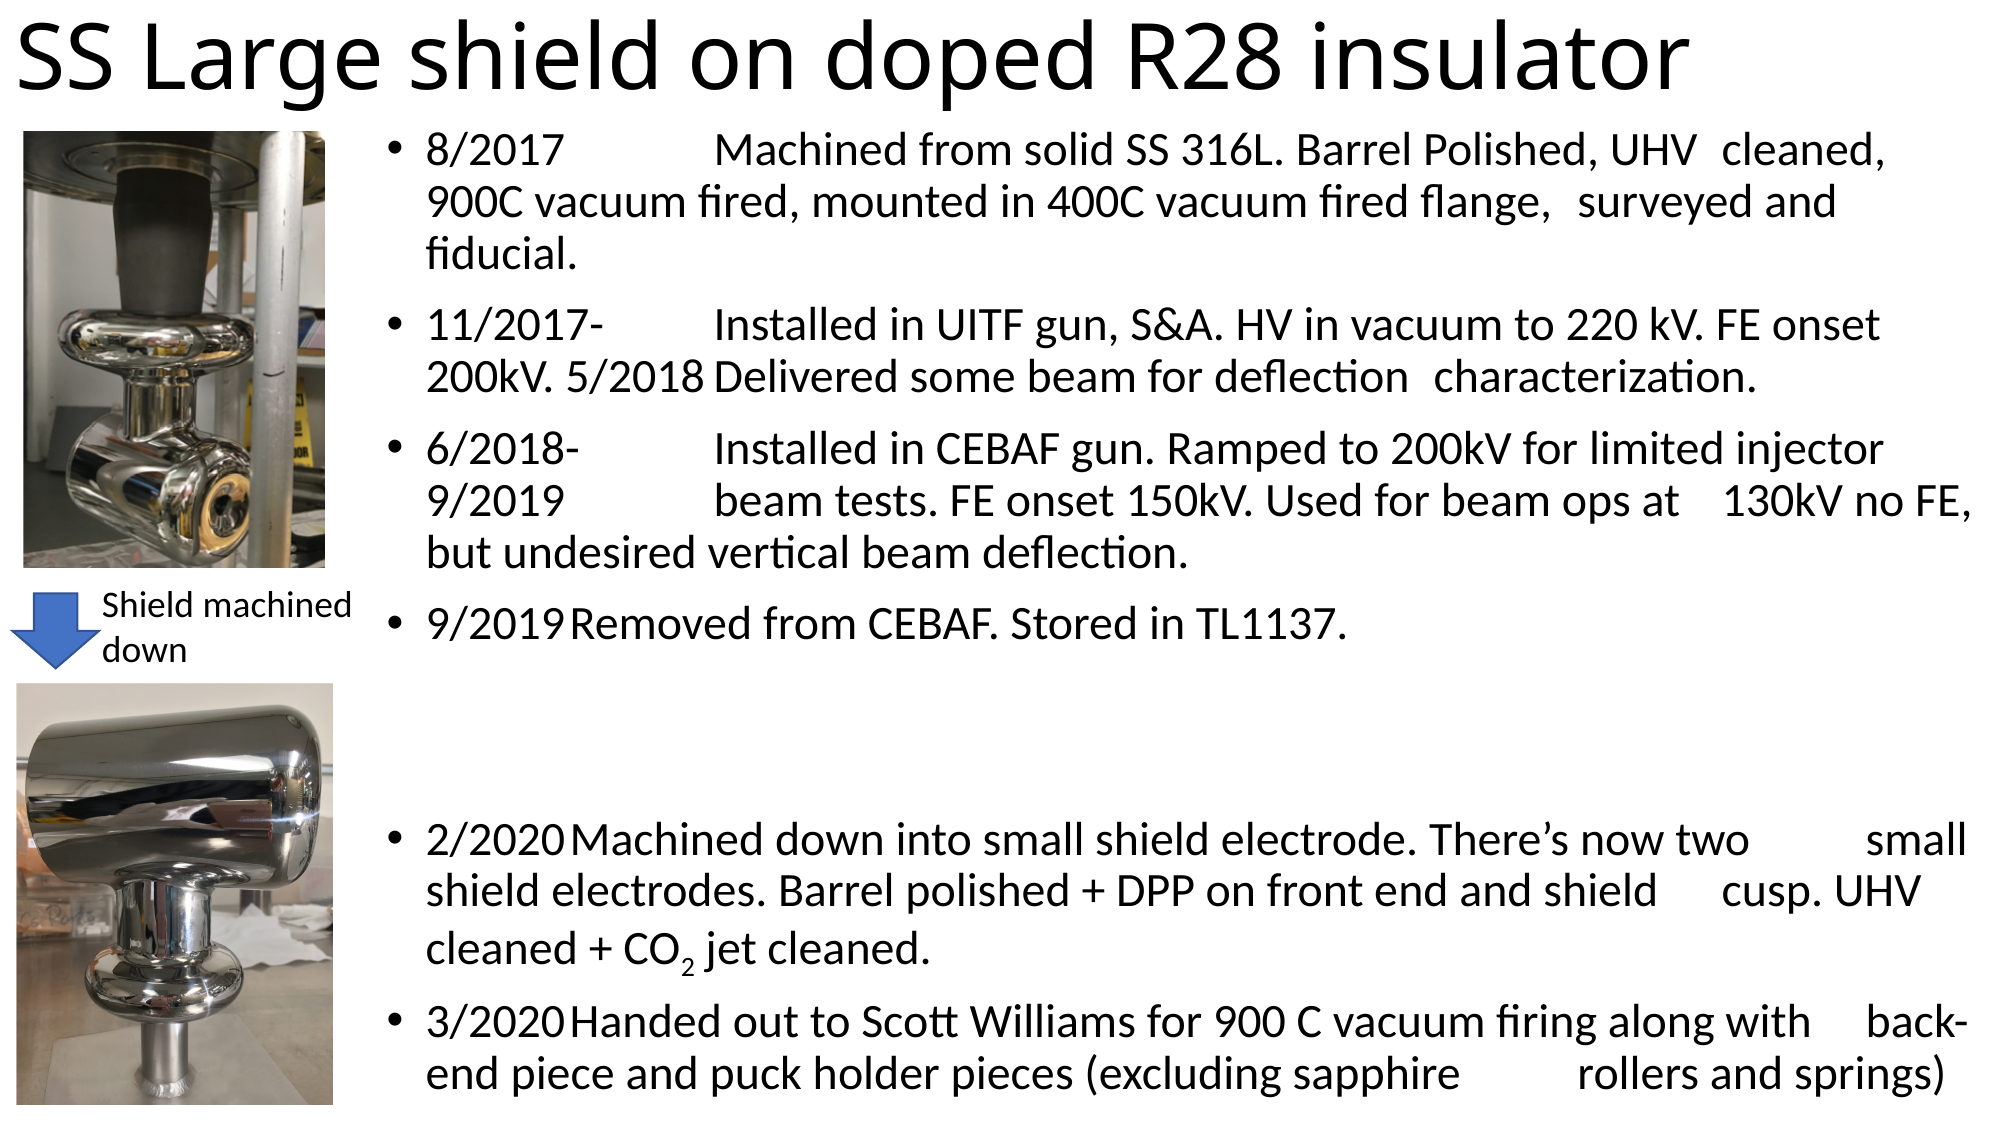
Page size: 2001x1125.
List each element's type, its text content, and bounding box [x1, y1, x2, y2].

picture [23, 131, 325, 569]
picture [0, 684, 386, 1104]
text_box [9, 592, 87, 670]
text_box Shield machined down [87, 572, 378, 678]
title SS Large shield on doped R28 insulator [0, 0, 1725, 120]
list 8/2017 Machined from solid SS 316L. Barrel Polished, UHV cleaned, 900C vacuum fired, mounted in 400C vacuum fired flange, surveyed and fiducial. 11/2017- Installed in UITF gun, S&A. HV in vacuum to 220 kV. FE onset 200kV. 5/2018 Delivered some beam for deflection characterization. 6/2018- Installed in CEBAF gun. Ramped to 200kV for limited injector 9/2019 beam tests. FE onset 150kV. Used for beam ops at 130kV no FE, but undesired vertical beam deflection. 9/2019 Removed from CEBAF. Stored in TL1137. 2/2020 Machined down into small shield electrode. There’s now two small shield electrodes. Barrel polished + DPP on front end and shield cusp. UHV cleaned + CO2 jet cleaned. 3/2020 Handed out to Scott Williams for 900 C vacuum firing along with back-end piece and puck holder pieces (excluding sapphire rollers and springs) [371, 116, 2000, 1125]
